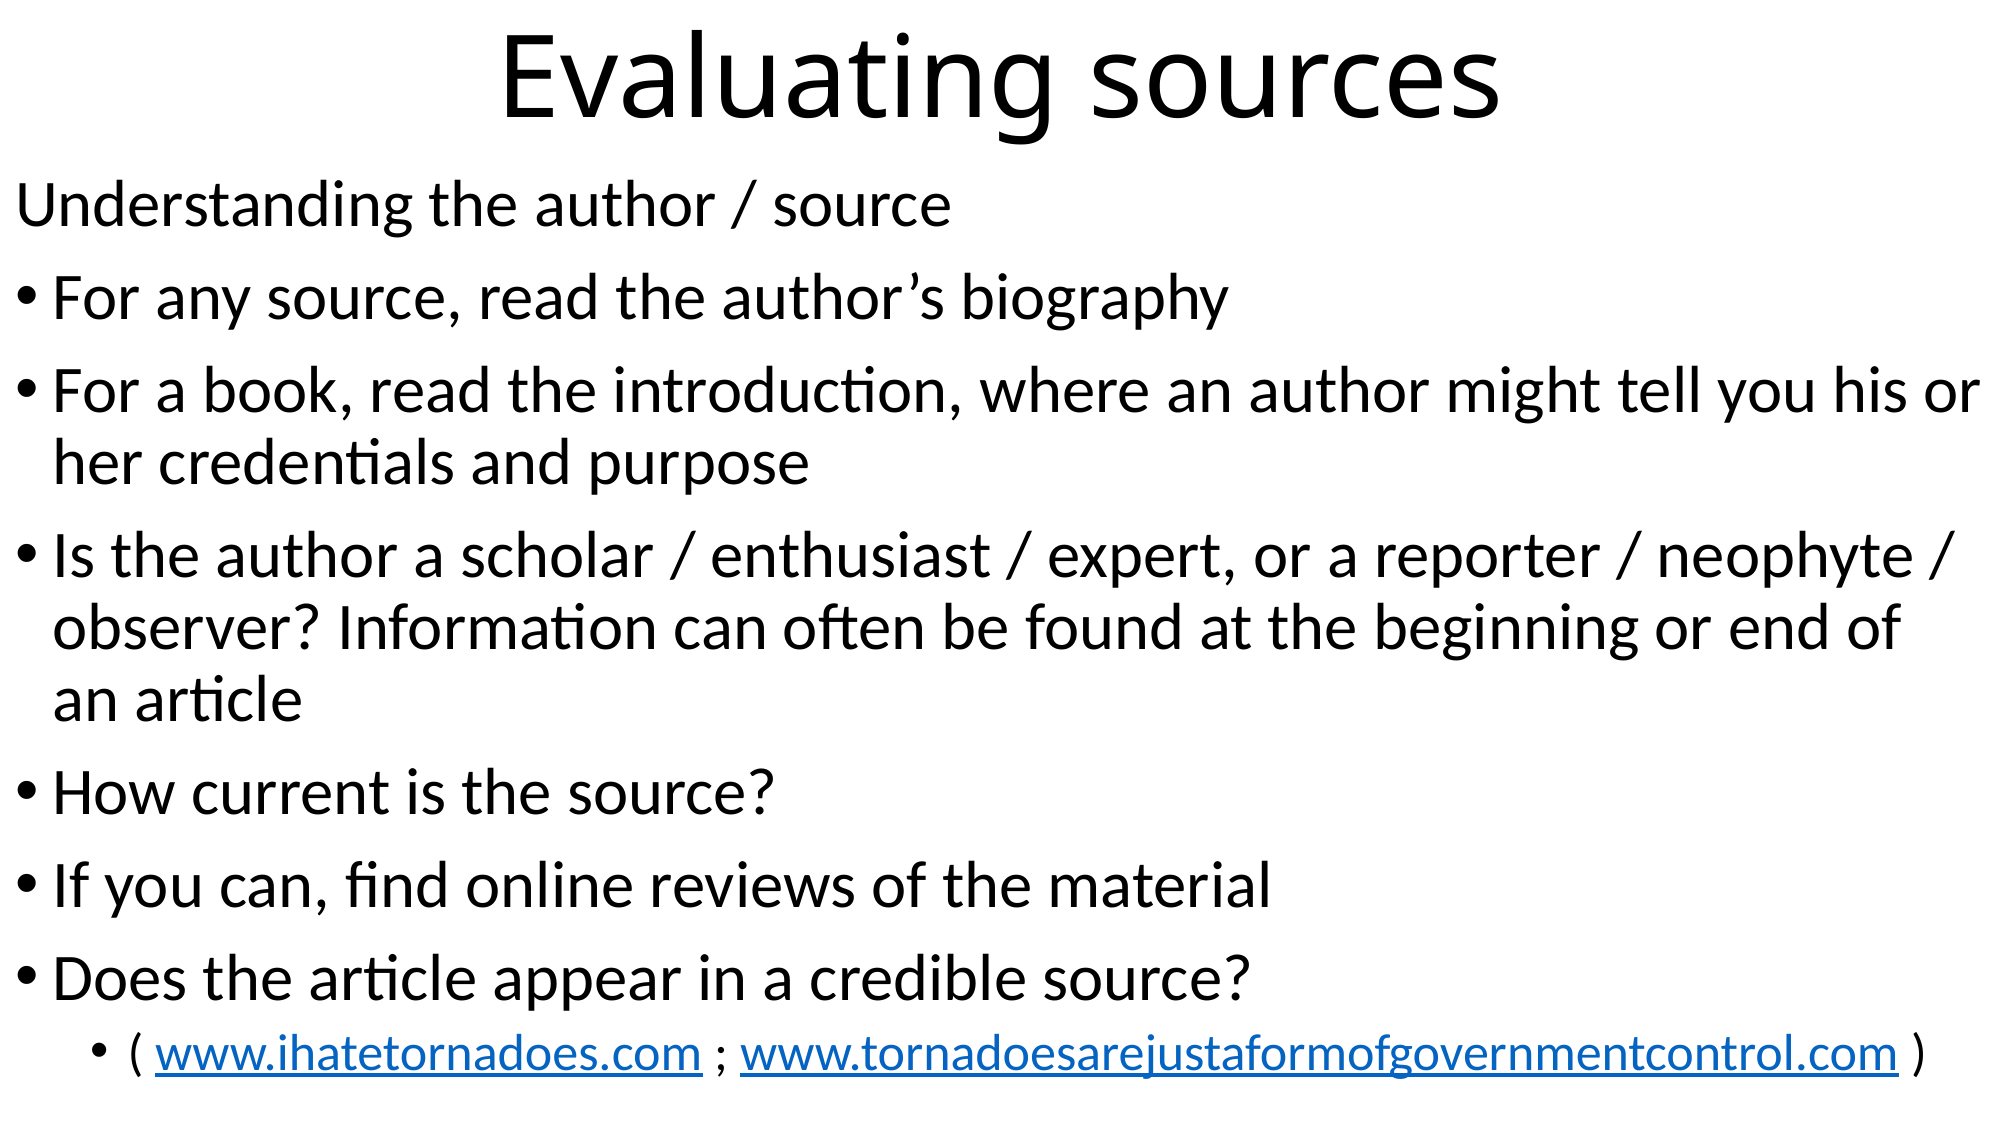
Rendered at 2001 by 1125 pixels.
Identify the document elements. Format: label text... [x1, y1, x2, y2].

list Understanding the author / source For any source, read the author’s biography For a book, read the introduction, where an author might tell you his or her credentials and purpose Is the author a scholar / enthusiast / expert, or a reporter / neophyte / observer? Information can often be found at the beginning or end of an article How current is the source? If you can, find online reviews of the material Does the article appear in a credible source? ( www.ihatetornadoes.com ; www.tornadoesarejustaformofgovernmentcontrol.com ) [0, 161, 2000, 1125]
title Evaluating sources [0, 0, 2000, 161]
